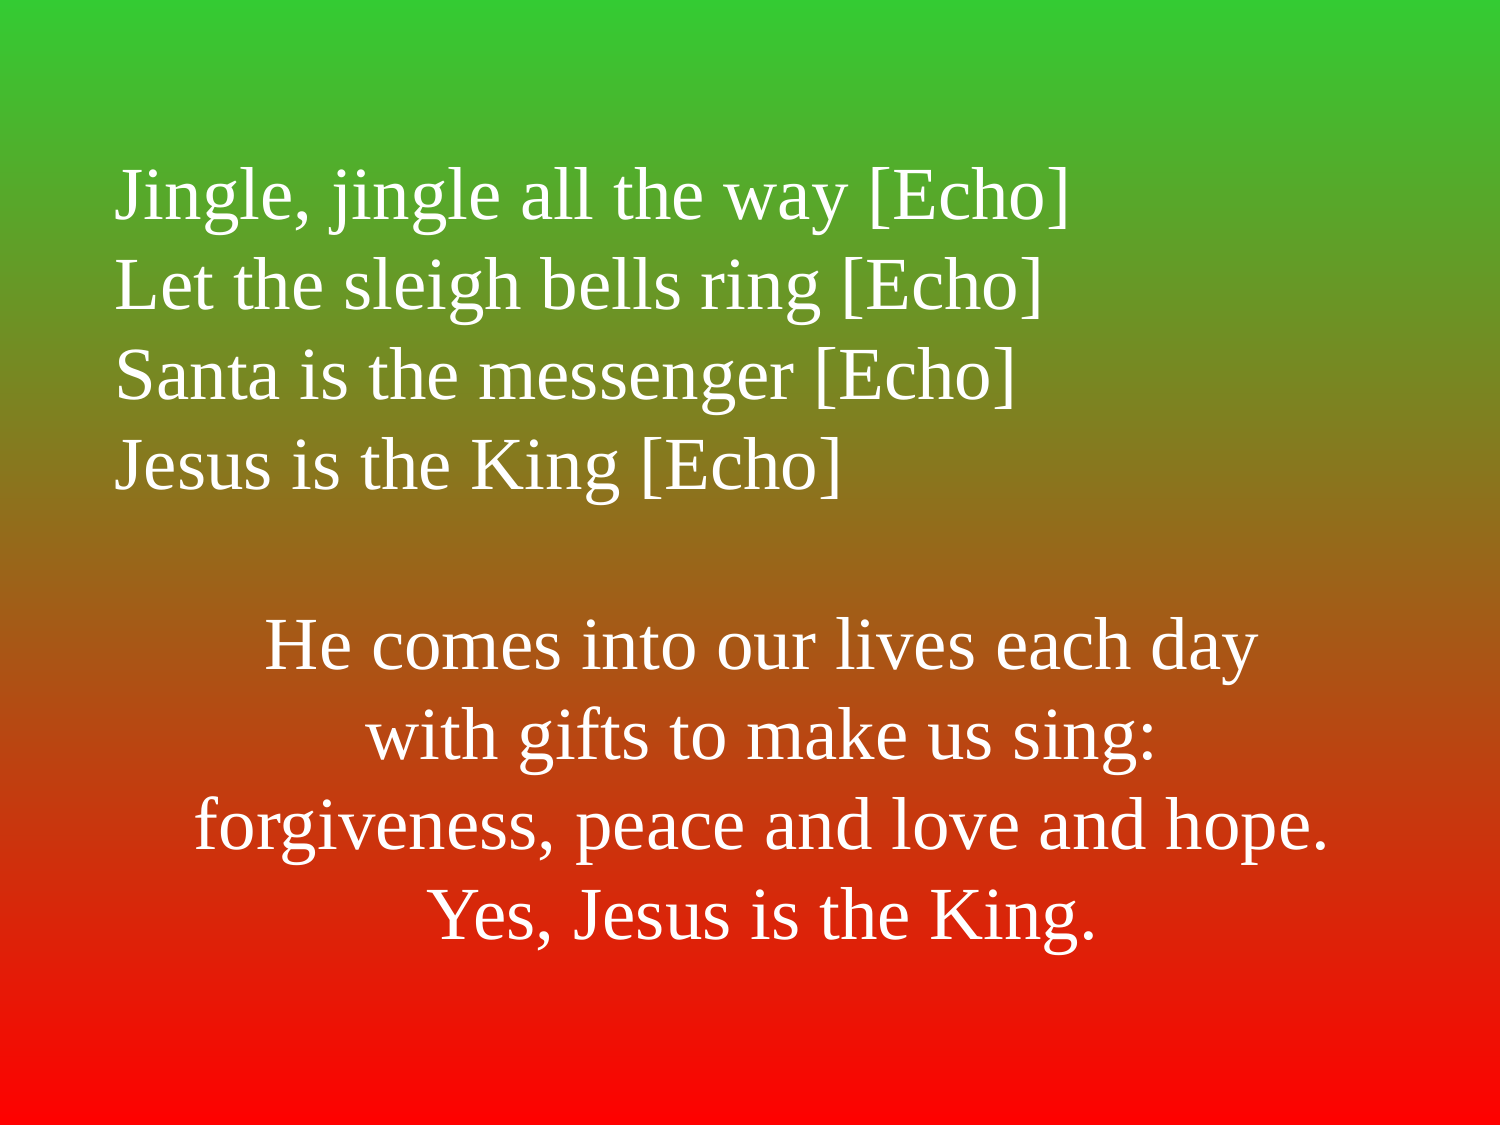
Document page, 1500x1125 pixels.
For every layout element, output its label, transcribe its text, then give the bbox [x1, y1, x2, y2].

text_box Jingle, jingle all the way [Echo] Let the sleigh bells ring [Echo] Santa is the messenger [Echo] Jesus is the King [Echo] He comes into our lives each day with gifts to make us sing: forgiveness, peace and love and hope. Yes, Jesus is the King. [99, 156, 1425, 944]
